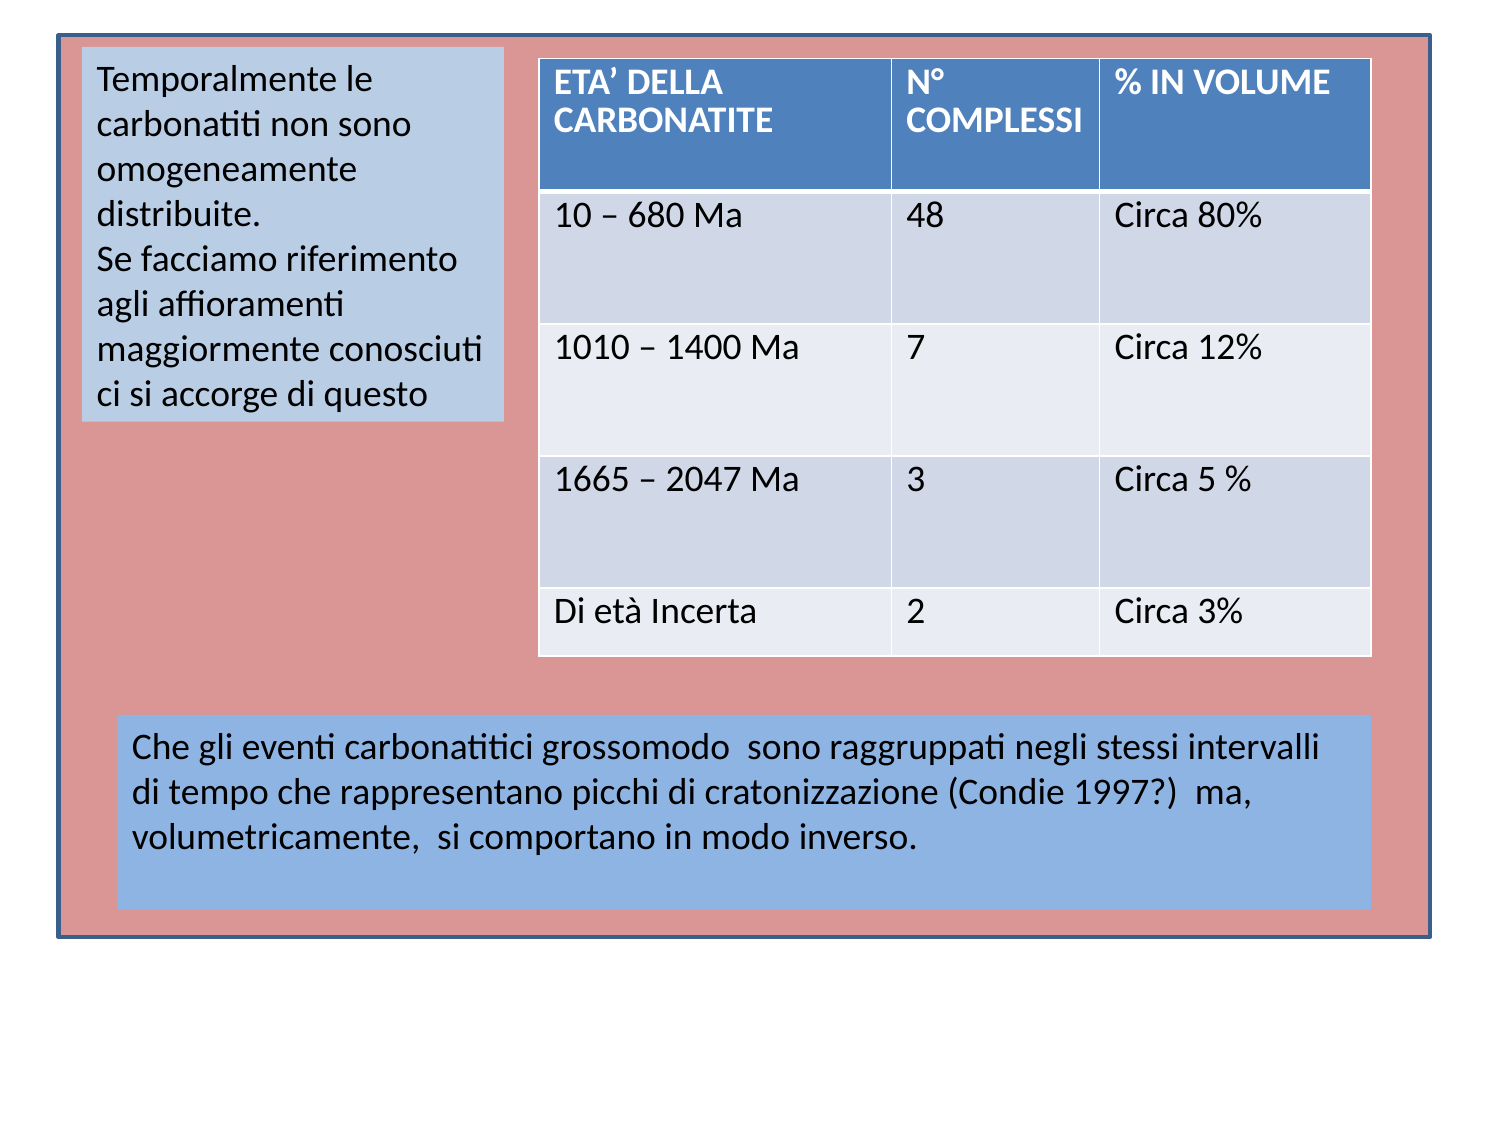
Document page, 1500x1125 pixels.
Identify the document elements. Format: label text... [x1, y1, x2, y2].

table_cell Circa 5 % [1100, 457, 1370, 587]
table_cell 1010 – 1400 Ma [540, 325, 891, 455]
table_cell Circa 80% [1100, 194, 1370, 323]
table_cell 3 [892, 457, 1099, 587]
text_box Cegli stessi [56, 33, 1432, 939]
table_header % IN VOLUME [1100, 59, 1370, 189]
table_header ETA’ DELLA CARBONATITE [540, 59, 891, 189]
table_cell 2 [892, 589, 1099, 655]
table_cell Di età Incerta [540, 589, 891, 655]
text_box Che gli eventi carbonatitici grossomodo sono raggruppati negli stessi intervalli di tempo che rappresentano picchi di cratonizzazione (Condie 1997?) ma, volumetricamente, si comportano in modo inverso. [117, 714, 1372, 910]
table_cell Circa 12% [1100, 325, 1370, 455]
table_cell 1665 – 2047 Ma [540, 457, 891, 587]
table_cell 48 [892, 194, 1099, 323]
table_header N° COMPLESSI [892, 59, 1099, 189]
text_box Temporalmente le carbonatiti non sono omogeneamente distribuite. Se facciamo riferimento agli affioramenti maggiormente conosciuti ci si accorge di questo [81, 46, 504, 422]
table_cell 10 – 680 Ma [540, 194, 891, 323]
table_cell 7 [892, 325, 1099, 455]
table_cell Circa 3% [1100, 589, 1370, 655]
